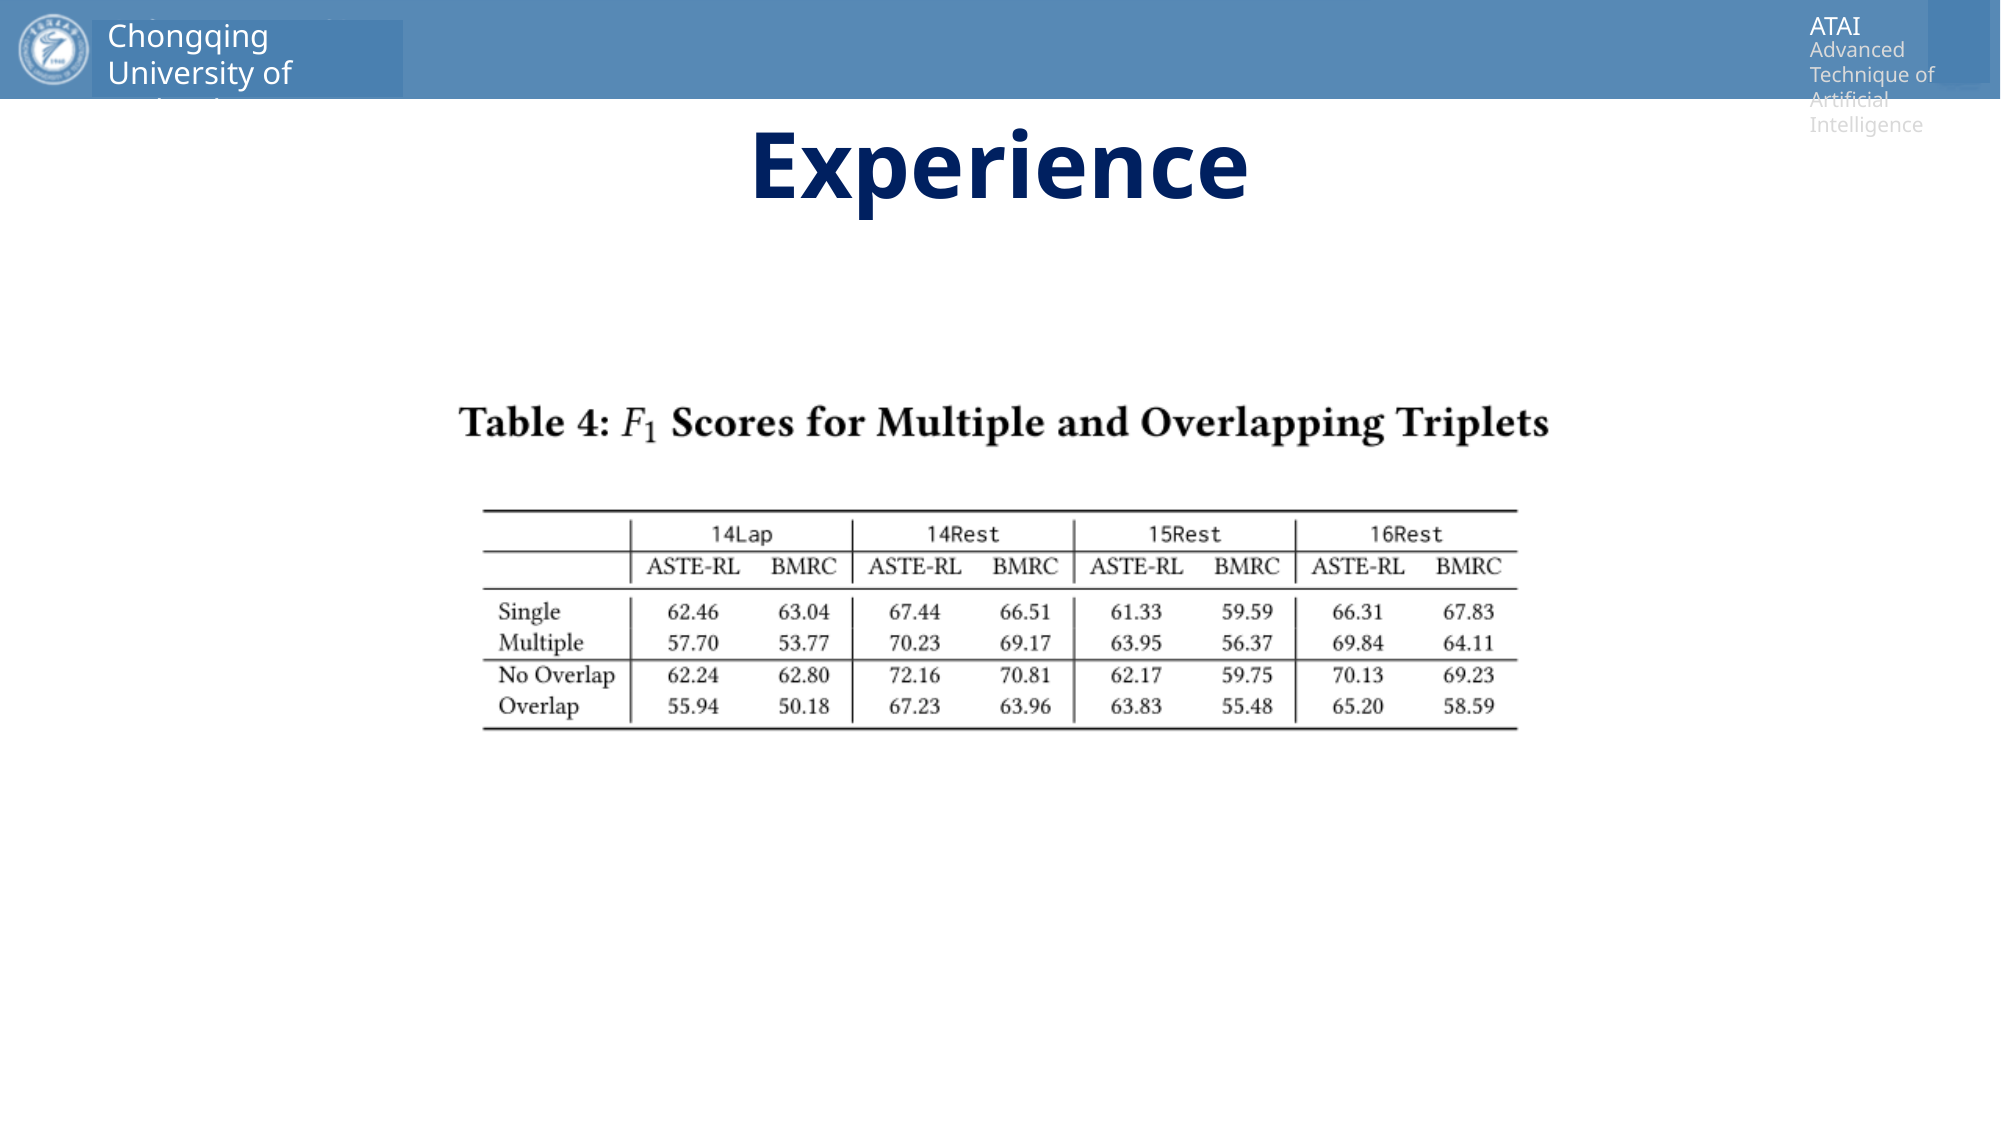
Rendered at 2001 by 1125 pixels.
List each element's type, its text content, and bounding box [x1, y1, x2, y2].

picture [92, 20, 403, 97]
text_box Experience [137, 111, 1863, 238]
picture [1928, 0, 1990, 83]
picture [428, 375, 1572, 747]
